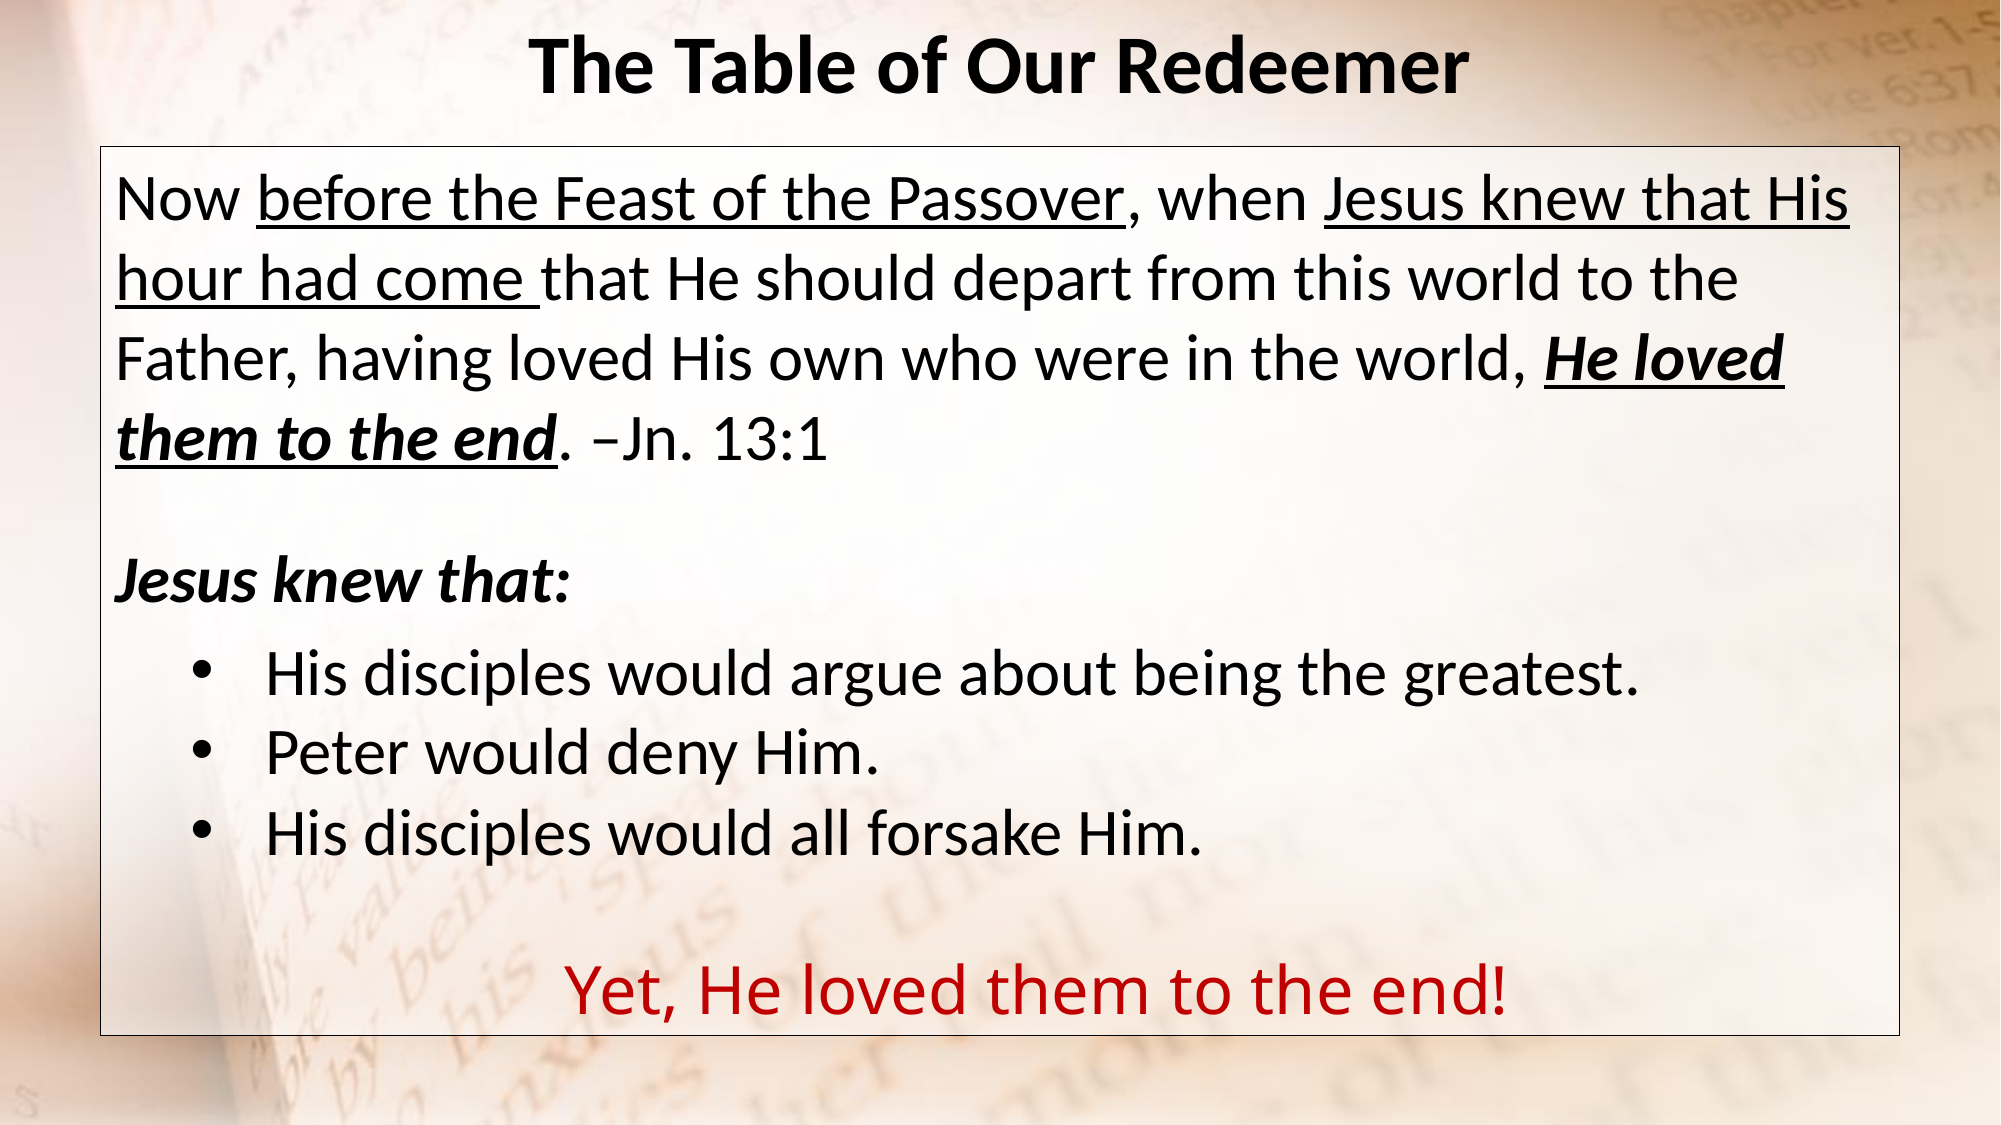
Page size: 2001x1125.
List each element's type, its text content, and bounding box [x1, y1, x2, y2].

text_box The Table of Our Redeemer [100, 3, 1900, 118]
text_box Now before the Feast of the Passover, when Jesus knew that His hour had come that He should depart from this world to the Father, having loved His own who were in the world, He loved them to the end. –Jn. 13:1 Jesus knew that: His disciples would argue about being the greatest. Peter would deny Him. His disciples would all forsake Him. Yet, He loved them to the end! [100, 146, 1900, 1036]
picture [0, 0, 2001, 1125]
